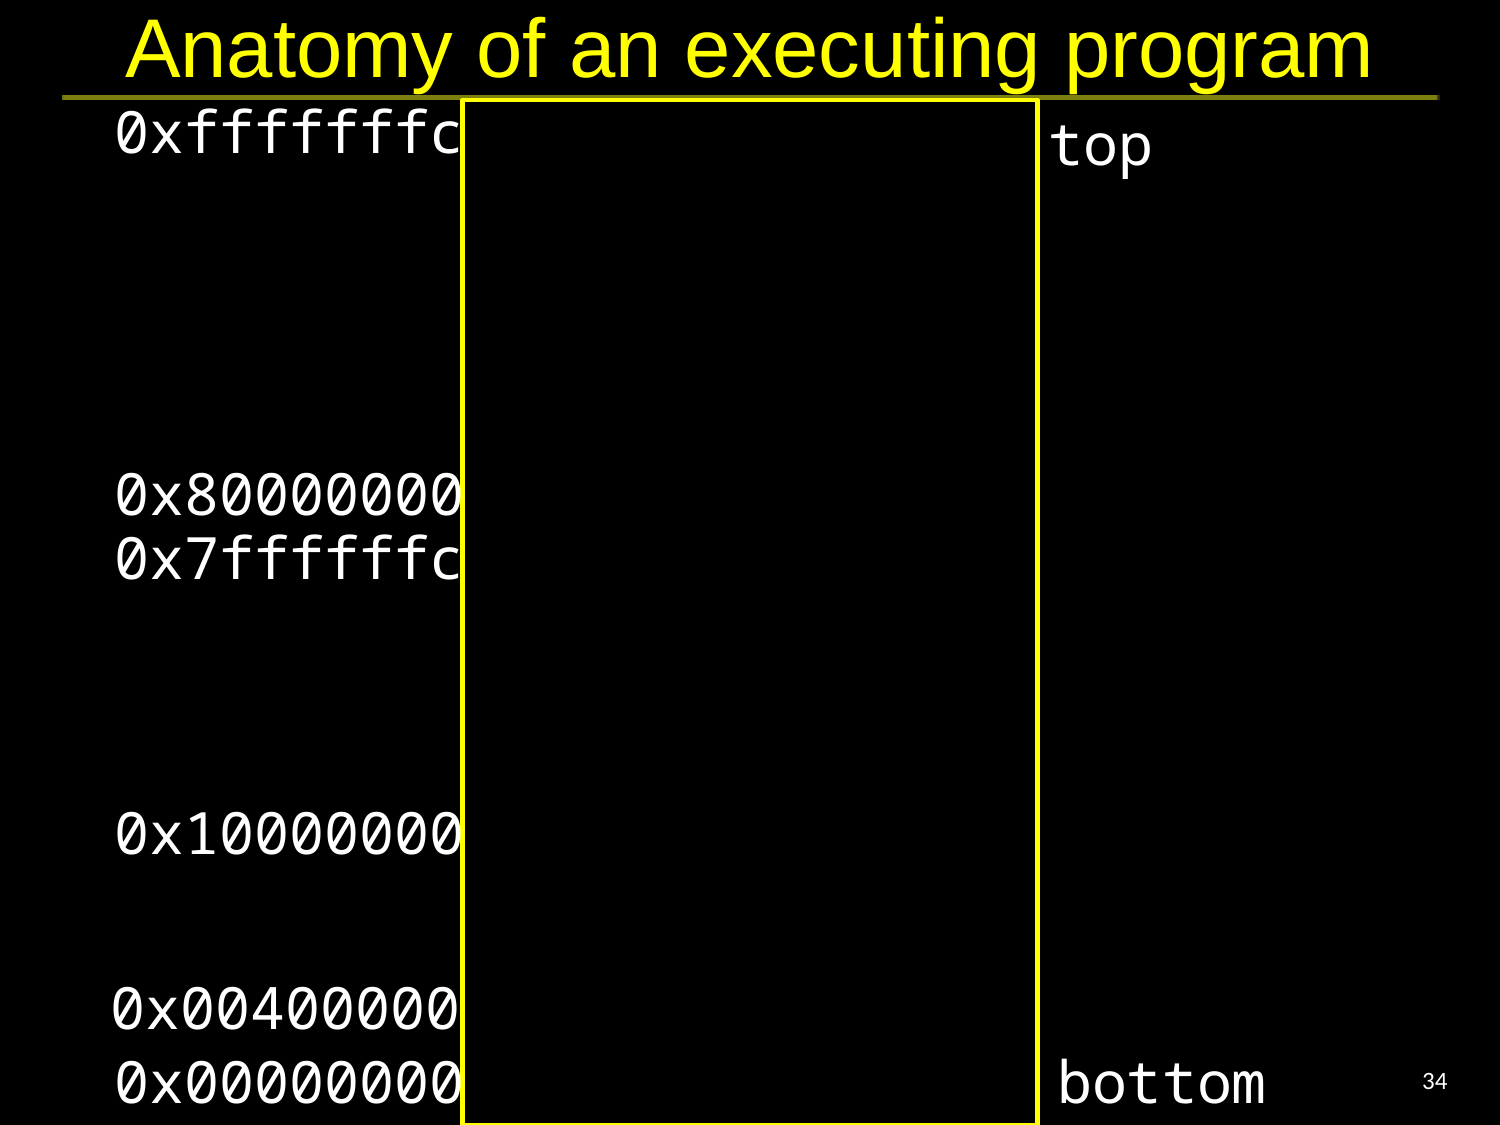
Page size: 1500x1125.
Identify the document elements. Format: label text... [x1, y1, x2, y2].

text_box 0x00400000 [95, 964, 476, 1049]
text_box 0xfffffffc [99, 87, 480, 173]
title Anatomy of an executing program [37, 0, 1463, 88]
text_box [462, 99, 1038, 1125]
text_box 0x7ffffffc [99, 535, 480, 599]
picture [62, 95, 99, 100]
picture [480, 95, 1440, 100]
text_box 0x80000000 [99, 450, 480, 535]
text_box top [1033, 99, 1169, 185]
text_box 0x00000000 [99, 1037, 480, 1123]
text_box 0x10000000 [99, 789, 480, 874]
text_box bottom [1042, 1037, 1282, 1123]
